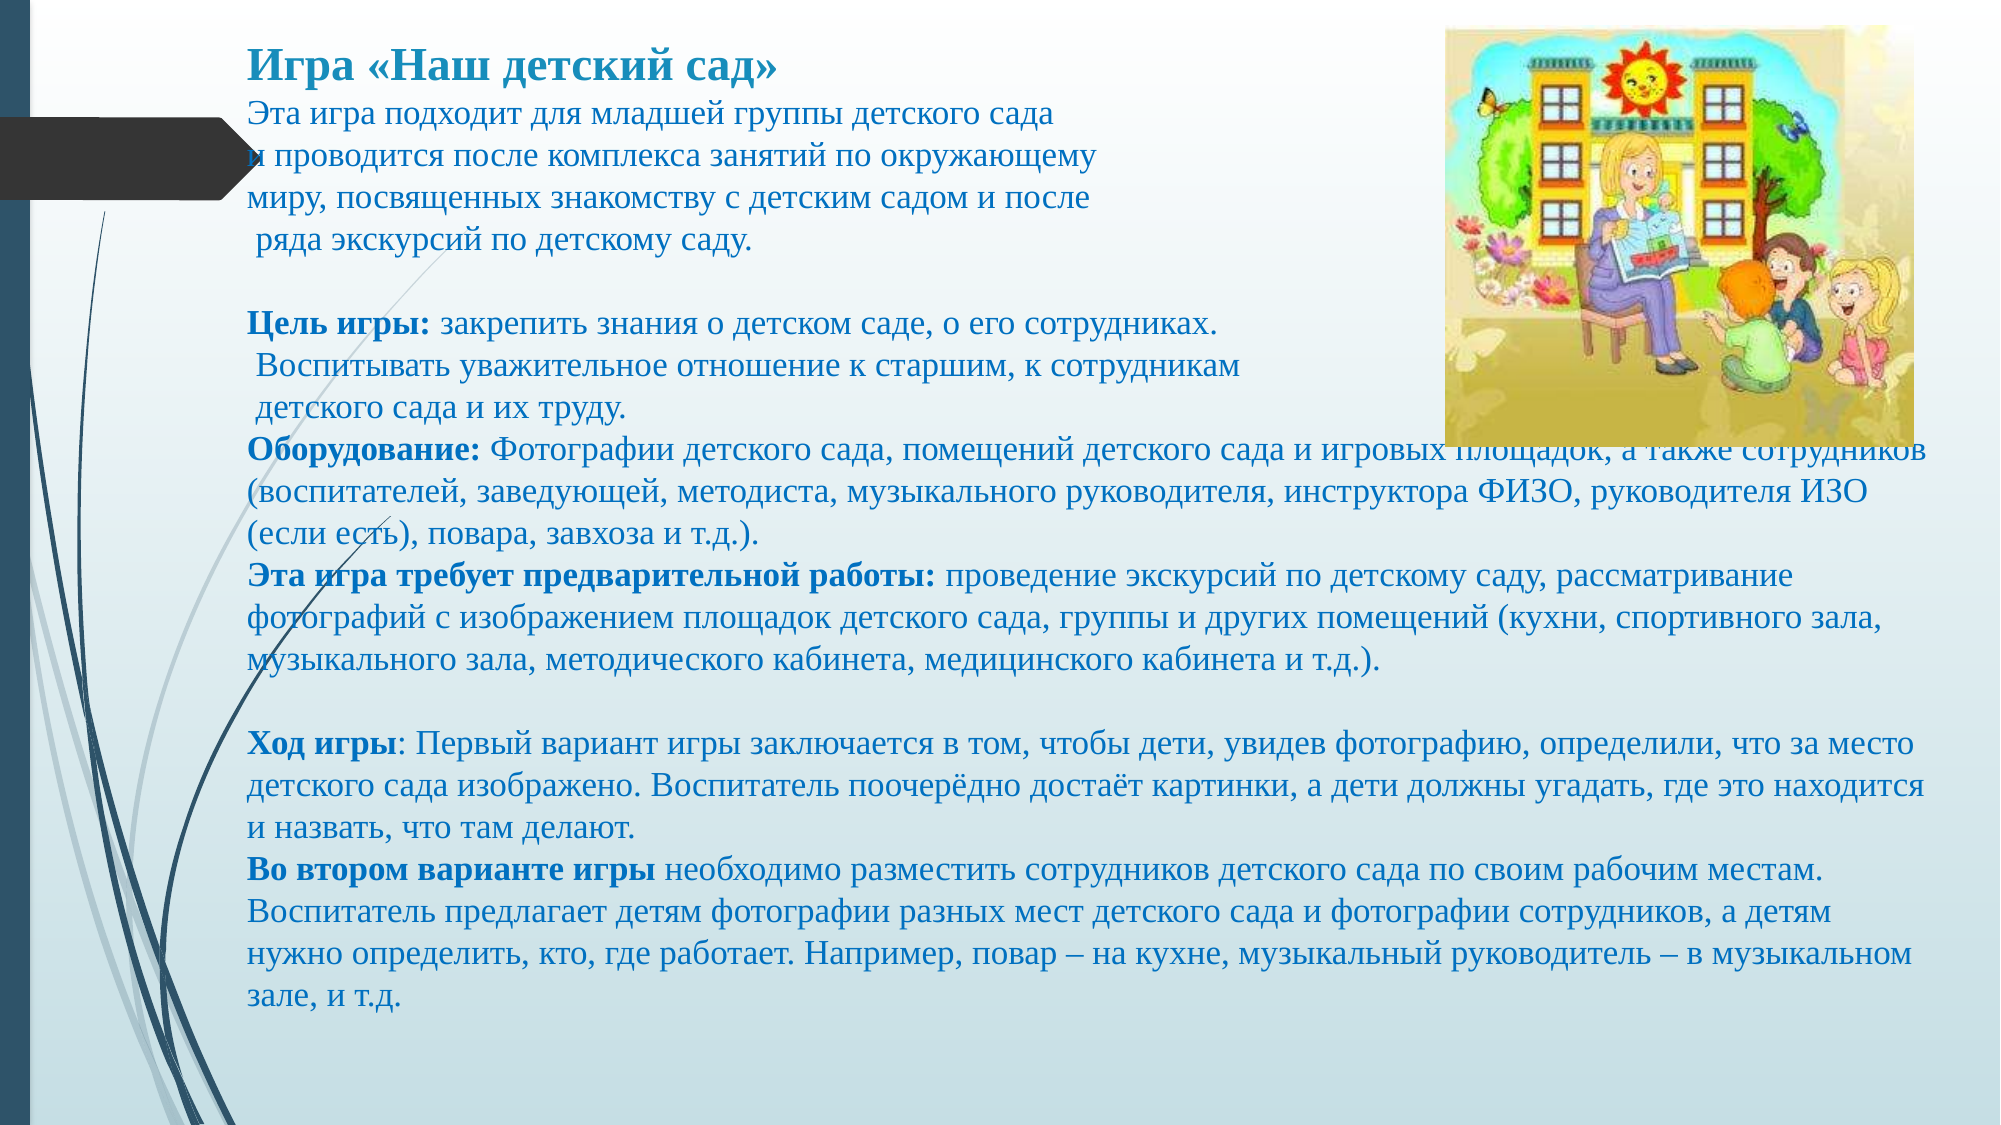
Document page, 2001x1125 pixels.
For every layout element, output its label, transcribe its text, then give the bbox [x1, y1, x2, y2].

title Игра «Наш детский сад» Эта игра подходит для младшей группы детского сада и проводится после комплекса занятий по окружающему миру, посвященных знакомству с детским садом и после ряда экскурсий по детскому саду. Цель игры: закрепить знания о детском саде, о его сотрудниках. Воспитывать уважительное отношение к старшим, к сотрудникам детского сада и их труду. Оборудование: Фотографии детского сада, помещений детского сада и игровых площадок, а также сотрудников (воспитателей, заведующей, методиста, музыкального руководителя, инструктора ФИЗО, руководителя ИЗО (если есть), повара, завхоза и т.д.). Эта игра требует предварительной работы: проведение экскурсий по детскому саду, рассматривание фотографий с изображением площадок детского сада, группы и других помещений (кухни, спортивного зала, музыкального зала, методического кабинета, медицинского кабинета и т.д.). Ход игры: Первый вариант игры заключается в том, чтобы дети, увидев фотографию, определили, что за место детского сада изображено. Воспитатель поочерёдно достаёт картинки, а дети должны угадать, где это находится и назвать, что там делают. Во втором варианте игры необходимо разместить сотрудников детского сада по своим рабочим местам. Воспитатель предлагает детям фотографии разных мест детского сада и фотографии сотрудников, а детям нужно определить, кто, где работает. Например, повар – на кухне, музыкальный руководитель – в музыкальном зале, и т.д. [231, 25, 1946, 1103]
picture [1444, 25, 1915, 448]
